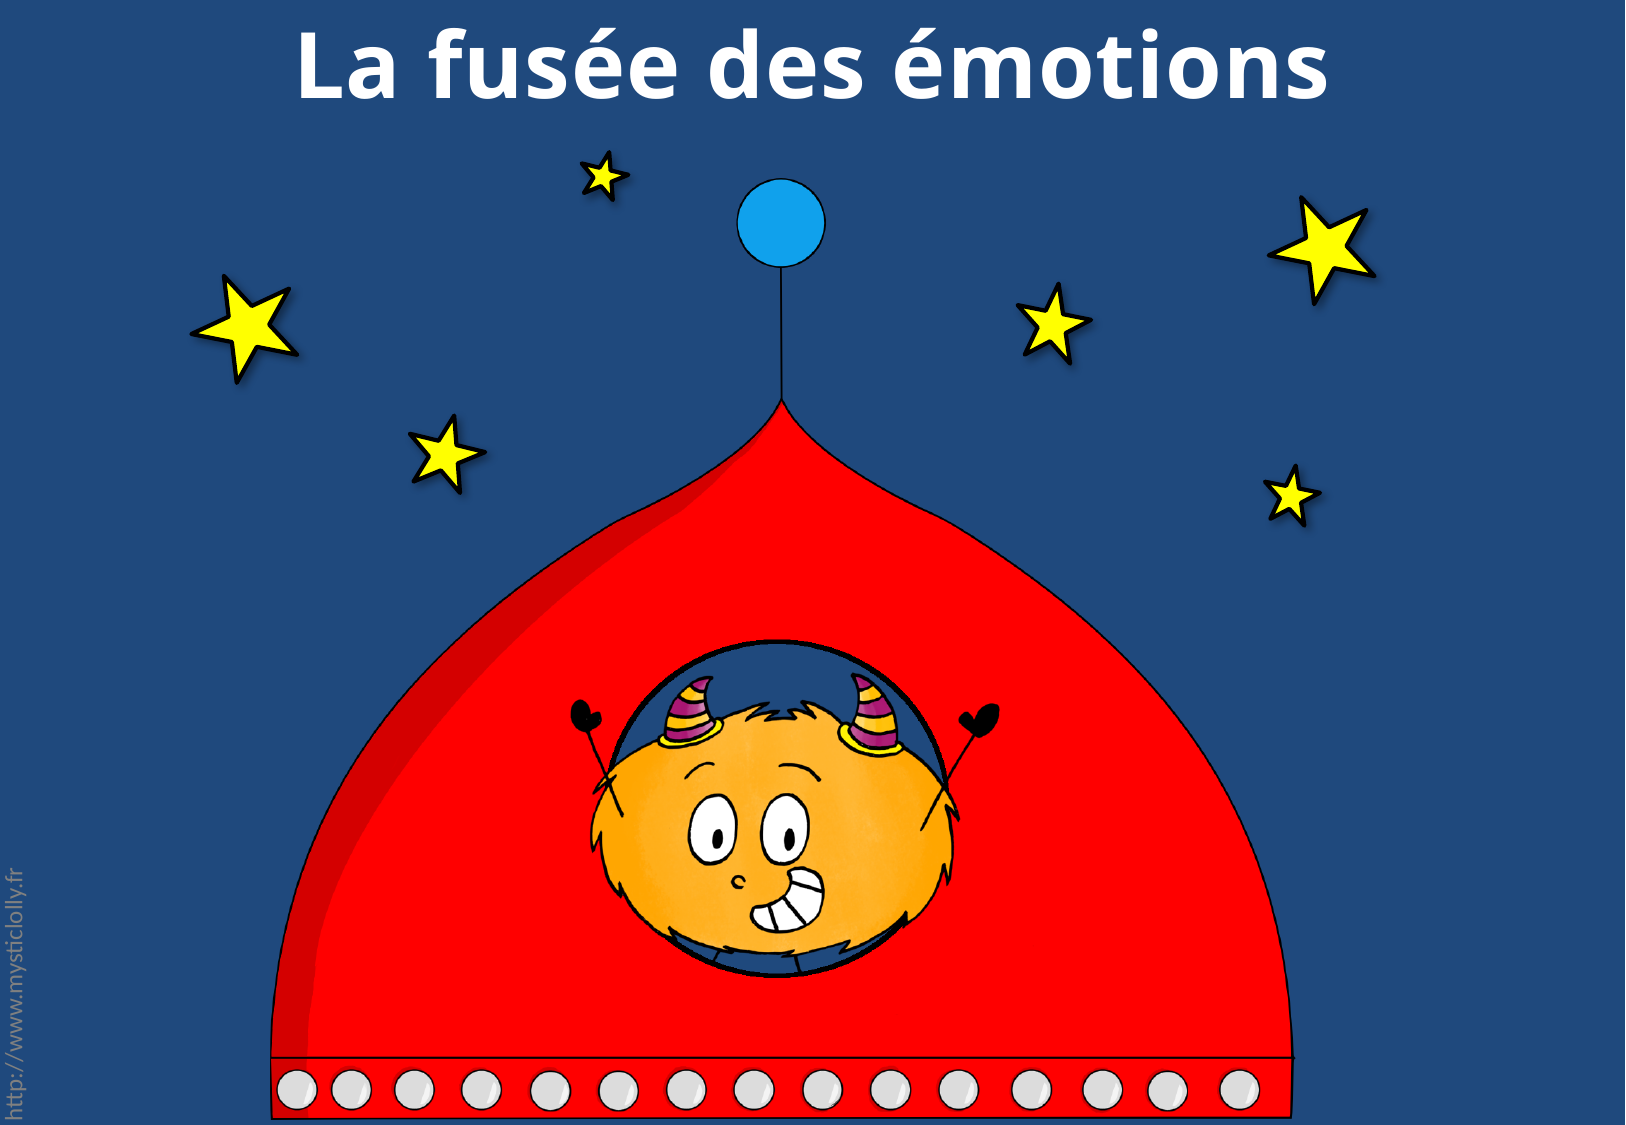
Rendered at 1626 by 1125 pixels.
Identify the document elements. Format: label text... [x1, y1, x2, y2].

picture [245, 110, 1315, 1125]
text_box [1318, 208, 1377, 302]
text_box La fusée des émotions [0, 0, 1625, 125]
text_box [189, 273, 240, 385]
